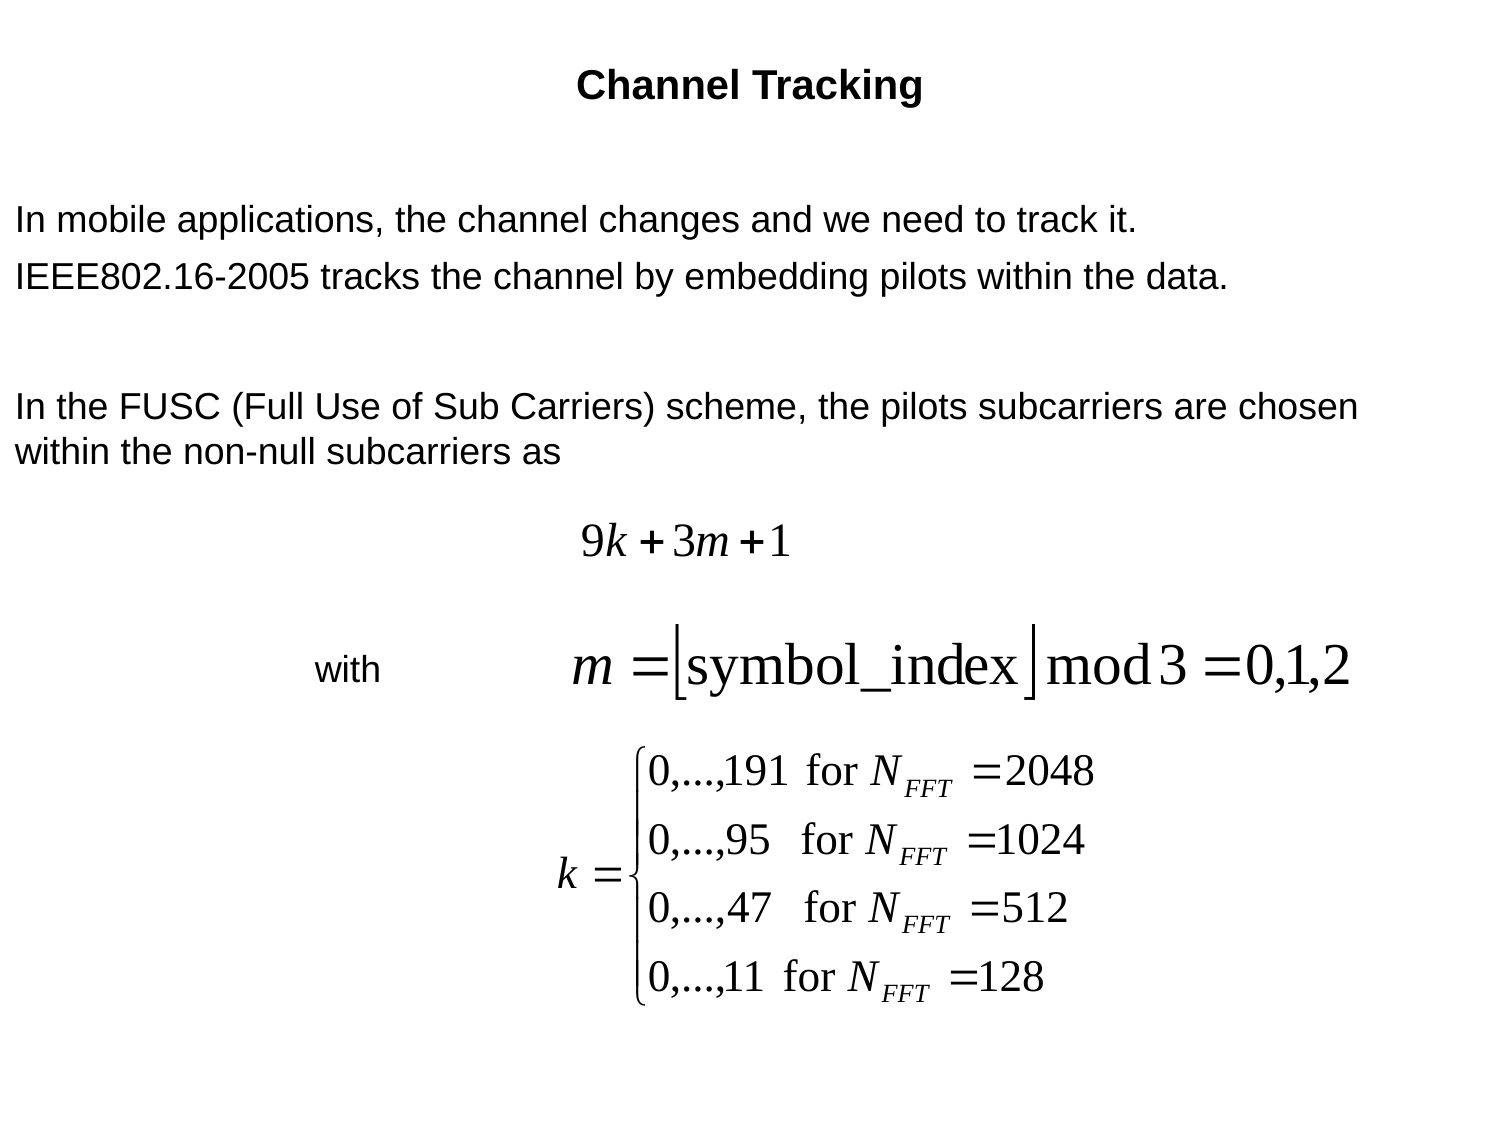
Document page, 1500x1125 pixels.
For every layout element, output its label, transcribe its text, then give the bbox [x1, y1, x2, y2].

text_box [549, 737, 1101, 1017]
text_box In the FUSC (Full Use of Sub Carriers) scheme, the pilots subcarriers are chosen within the non-null subcarriers as [0, 374, 1463, 480]
text_box with [300, 637, 557, 698]
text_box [574, 512, 795, 569]
text_box In mobile applications, the channel changes and we need to track it. IEEE802.16-2005 tracks the channel by embedding pilots within the data. [0, 187, 1500, 305]
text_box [562, 624, 1363, 710]
text_box Channel Tracking [0, 50, 1500, 115]
